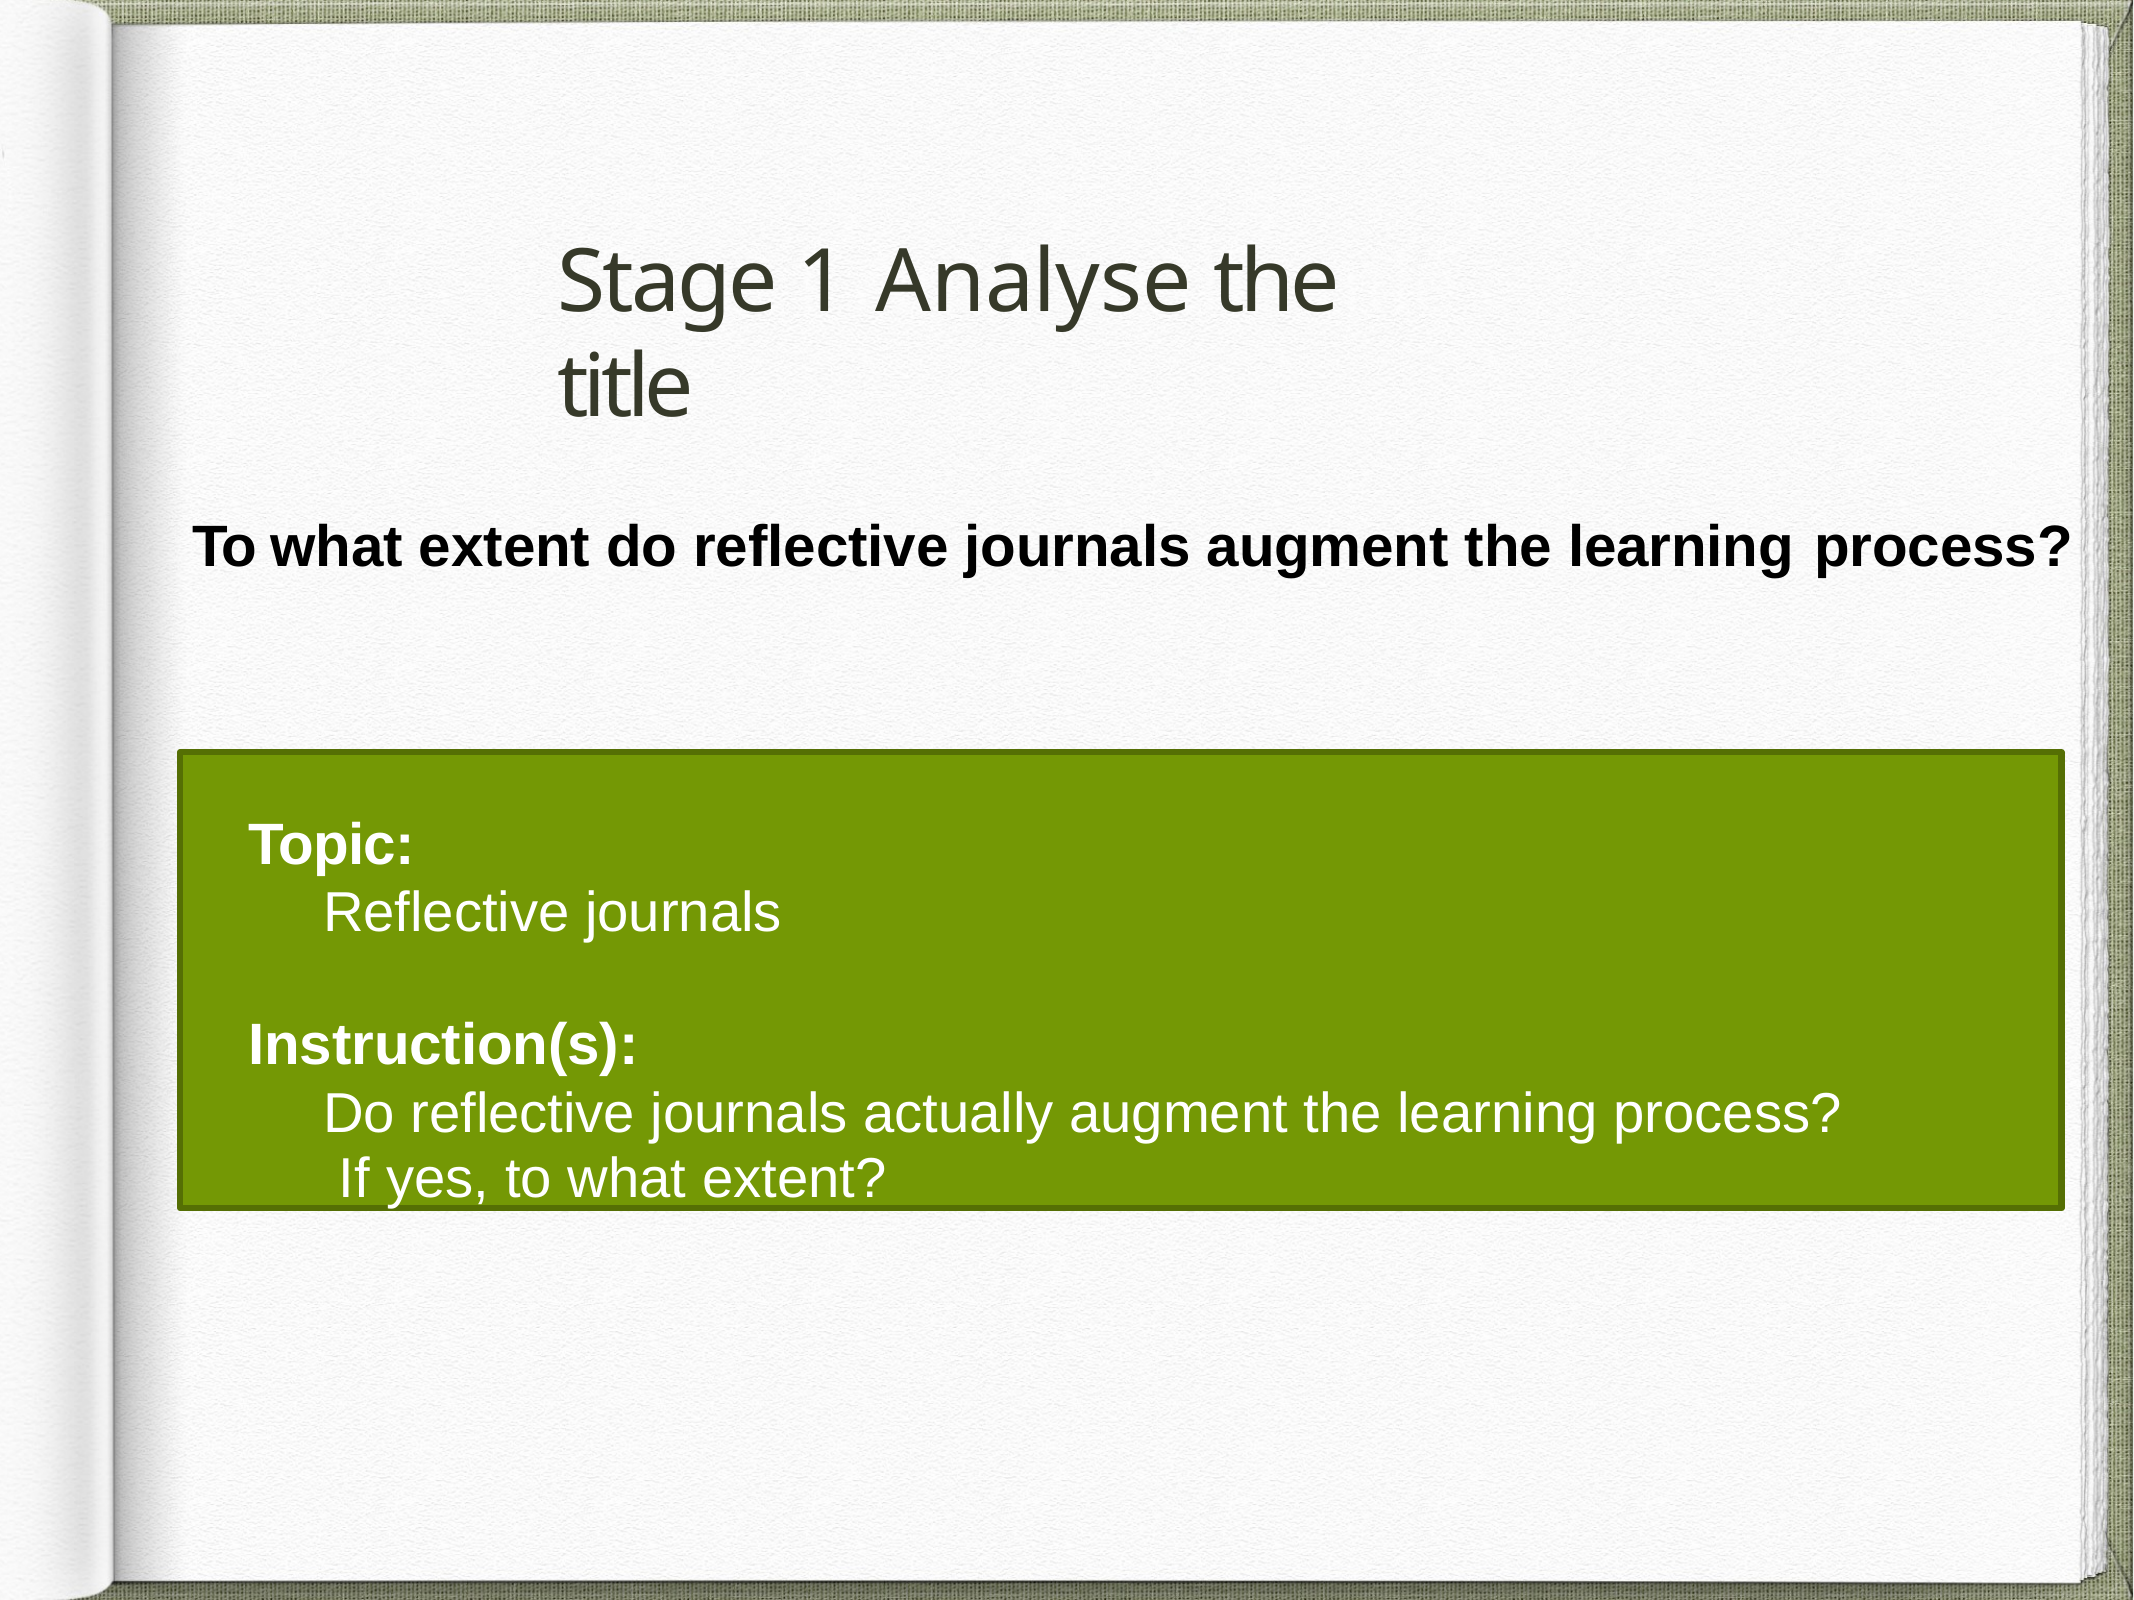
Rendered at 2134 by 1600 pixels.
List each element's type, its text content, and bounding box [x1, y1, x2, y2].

text_box To what extent do reflective journals augment the learning process? [190, 505, 2083, 578]
picture [0, 0, 2134, 1600]
title Stage 1 Analyse the title [555, 221, 1457, 492]
text_box Topic: Reflective journals Instruction(s): Do reflective journals actually augment the learning process? If yes, to what extent? [180, 752, 2062, 1209]
